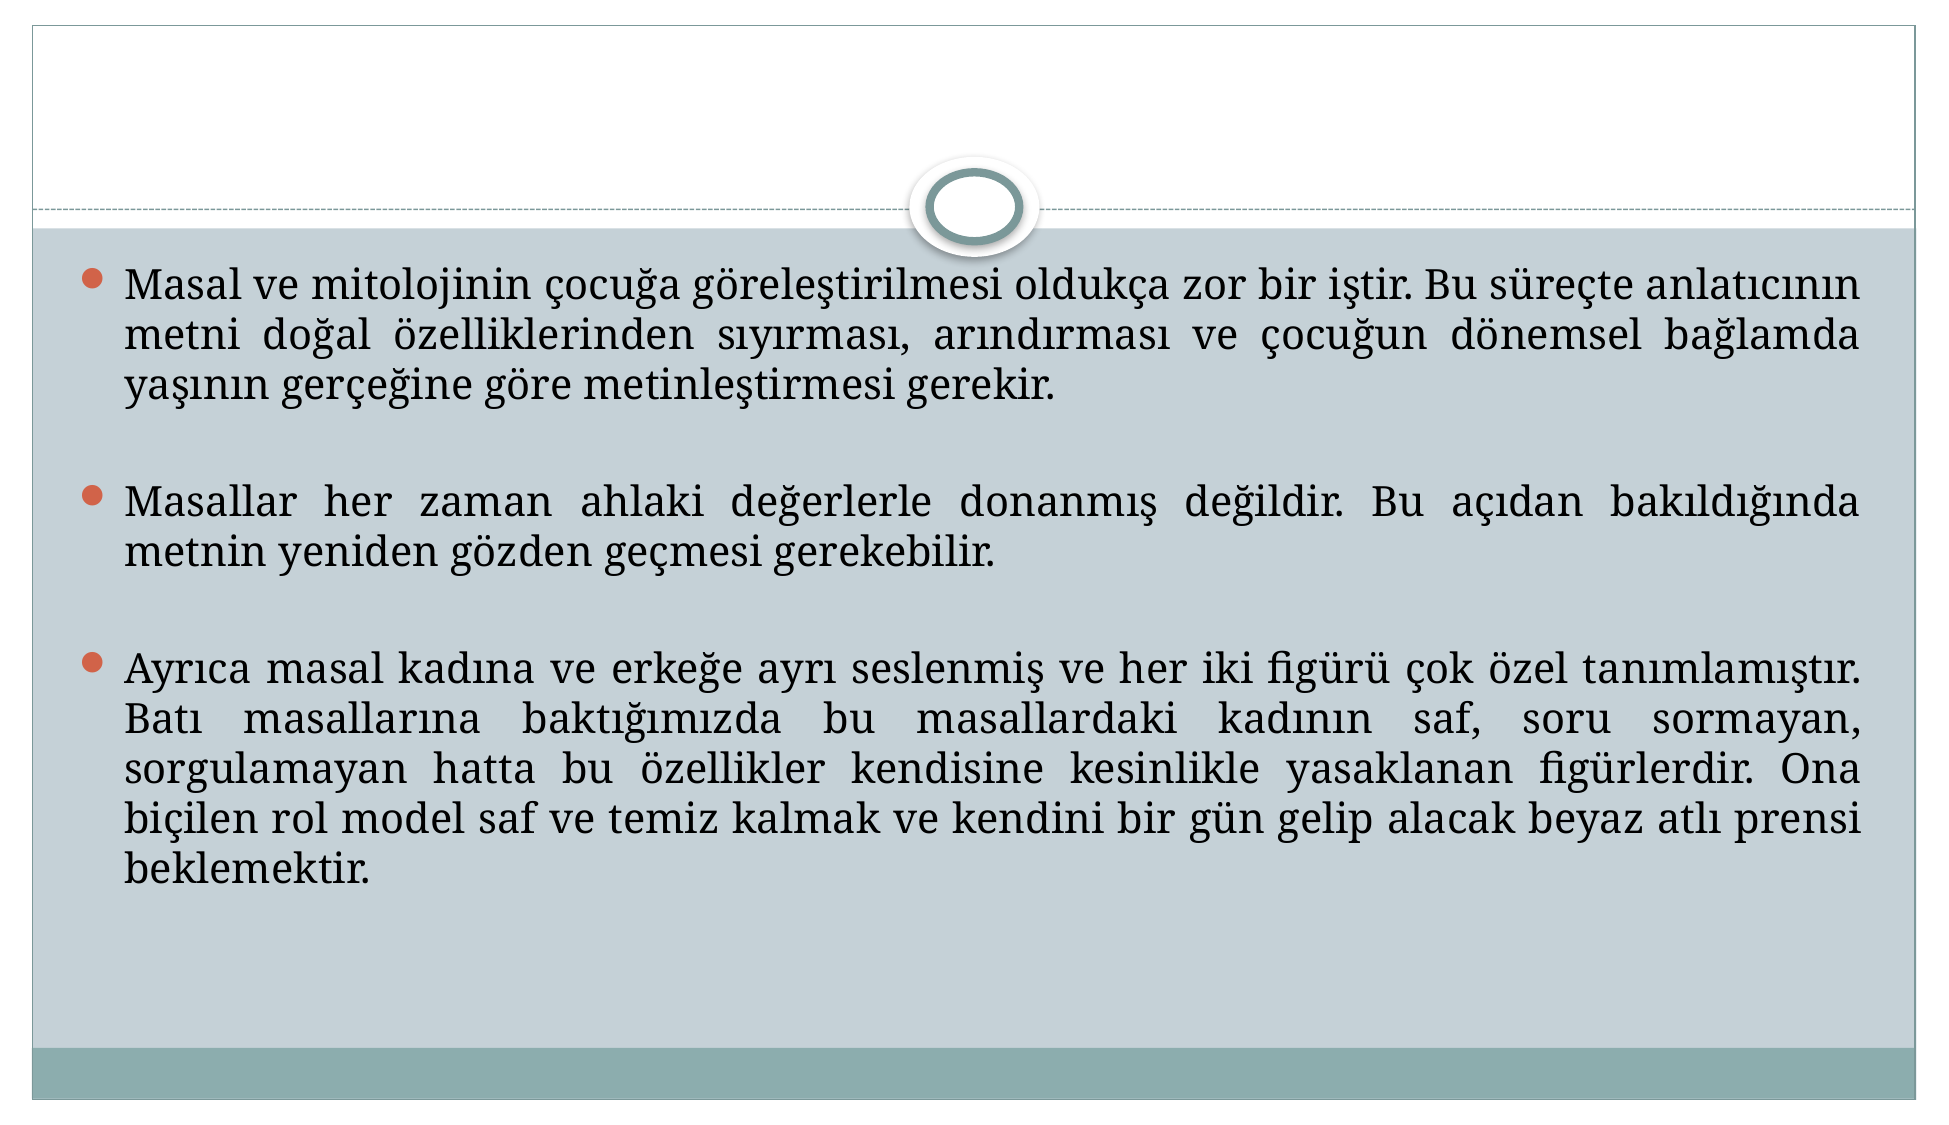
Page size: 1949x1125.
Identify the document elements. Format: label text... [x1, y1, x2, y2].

list Masal ve mitolojinin çocuğa göreleştirilmesi oldukça zor bir iştir. Bu süreçte anlatıcının metni doğal özelliklerinden sıyırması, arındırması ve çocuğun dönemsel bağlamda yaşının gerçeğine göre metinleştirmesi gerekir. Masallar her zaman ahlaki değerlerle donanmış değildir. Bu açıdan bakıldığında metnin yeniden gözden geçmesi gerekebilir. Ayrıca masal kadına ve erkeğe ayrı seslenmiş ve her iki figürü çok özel tanımlamıştır. Batı masallarına baktığımızda bu masallardaki kadının saf, soru sormayan, sorgulamayan hatta bu özellikler kendisine kesinlikle yasaklanan figürlerdir. Ona biçilen rol model saf ve temiz kalmak ve kendini bir gün gelip alacak beyaz atlı prensi beklemektir. [64, 250, 1877, 1001]
